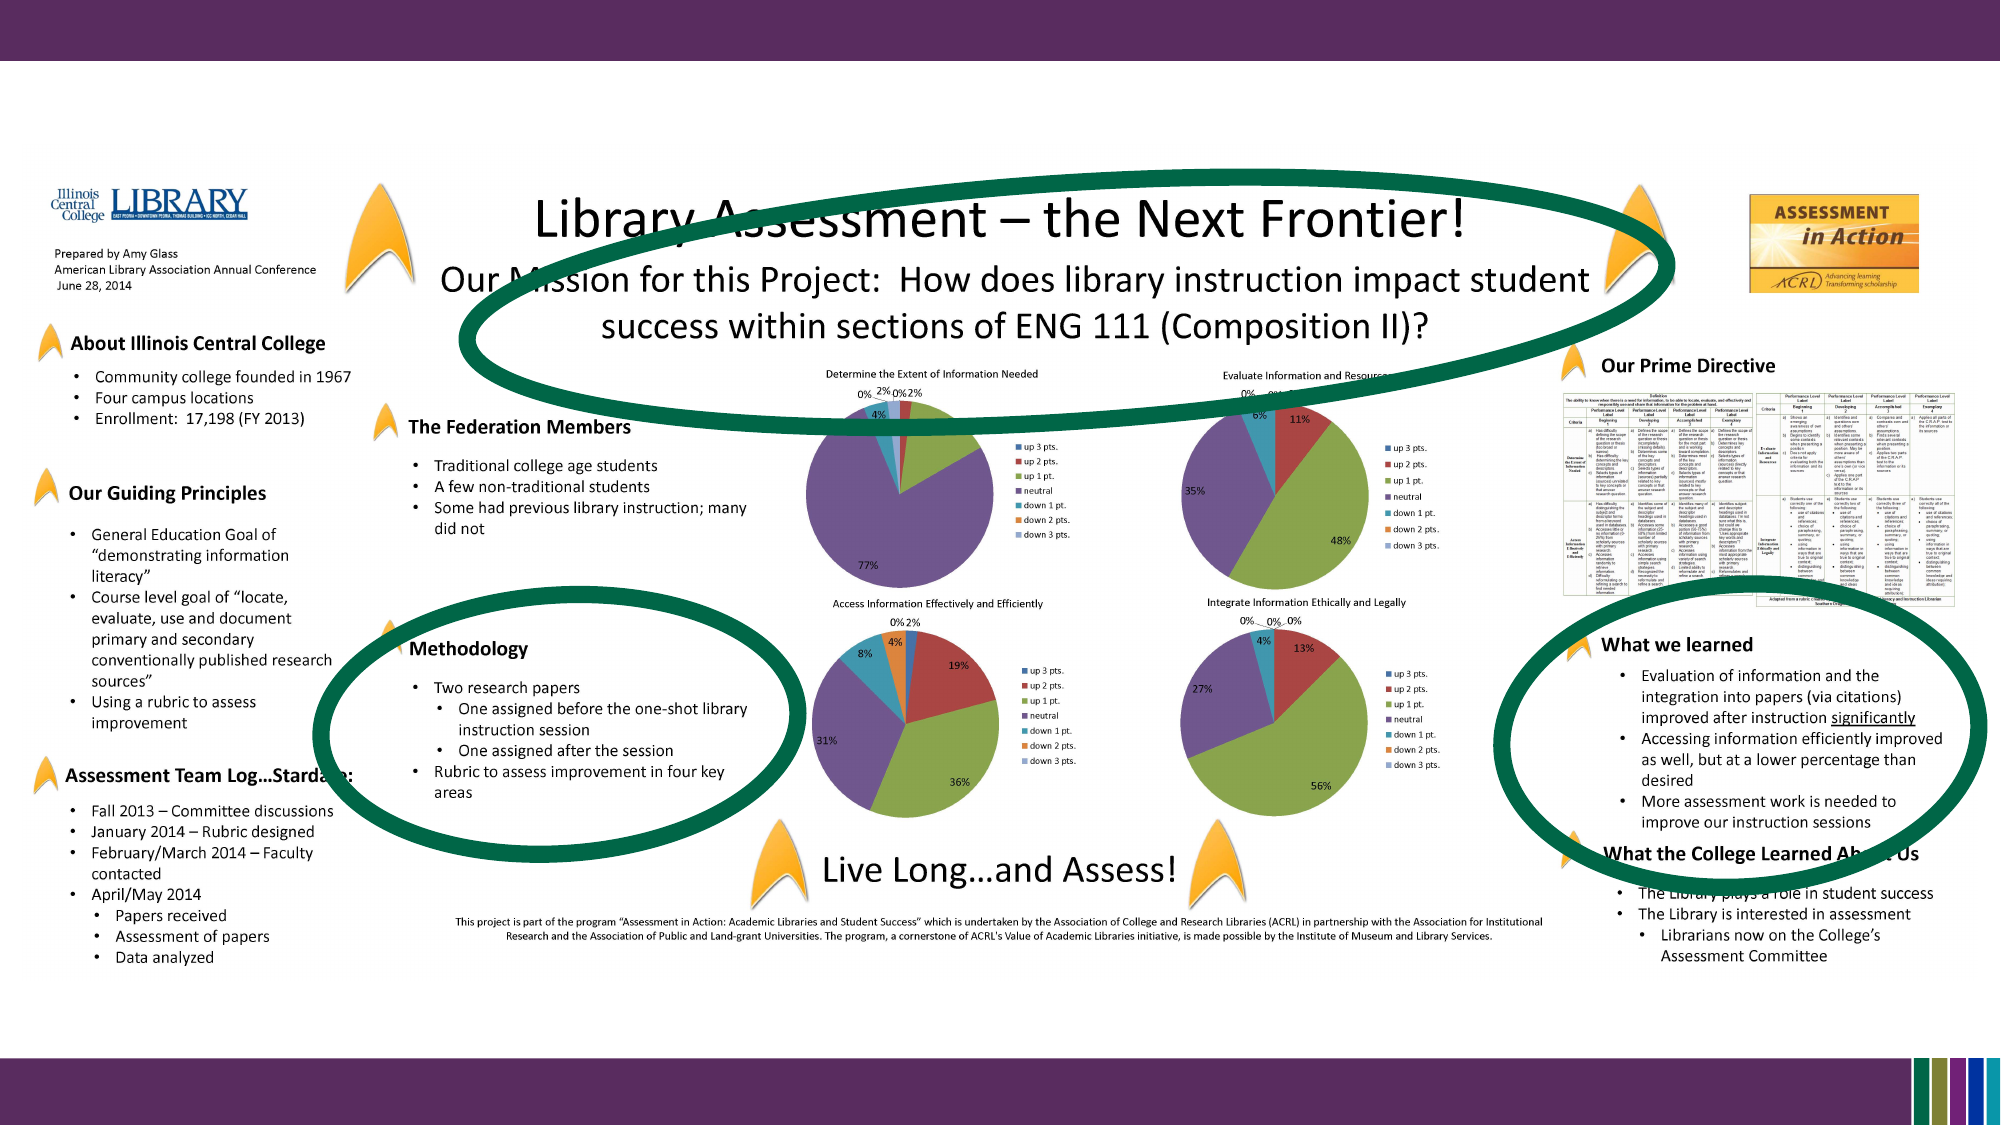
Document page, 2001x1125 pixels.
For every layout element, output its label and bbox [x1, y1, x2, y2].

text_box [22, 144, 1980, 981]
